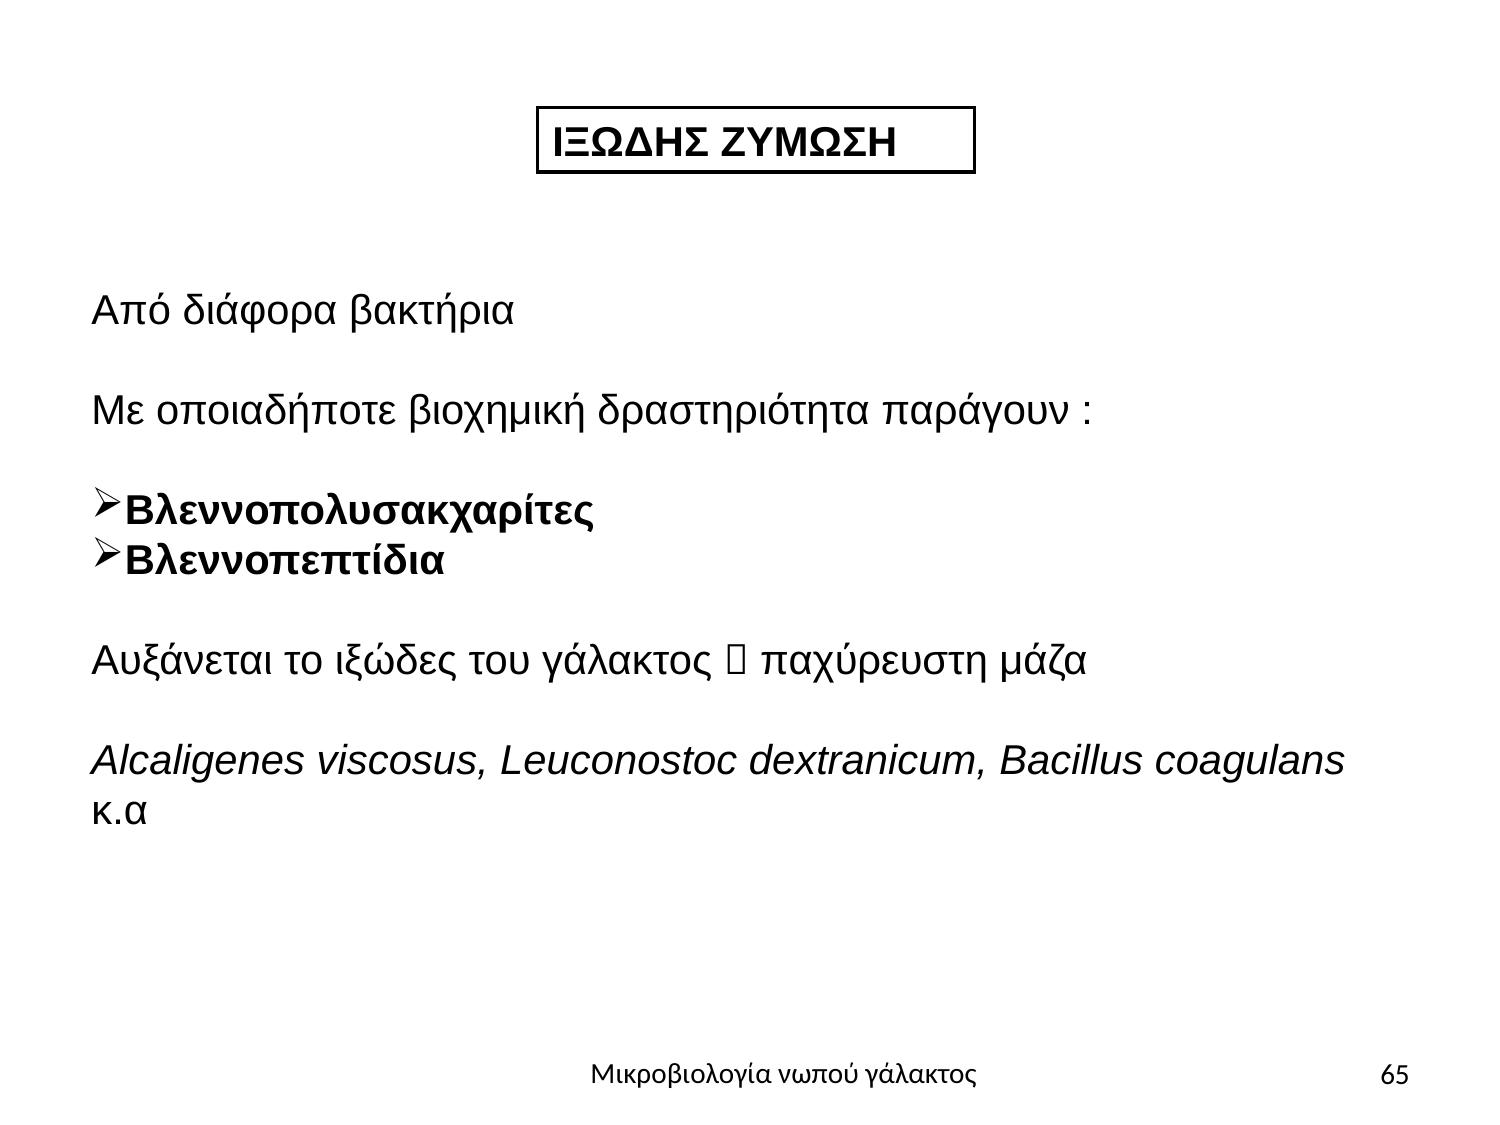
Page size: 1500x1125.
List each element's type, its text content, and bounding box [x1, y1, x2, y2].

text_box Από διάφορα βακτήρια Με οποιαδήποτε βιοχημική δραστηριότητα παράγουν : Βλεννοπολυσακχαρίτες Βλεννοπεπτίδια Αυξάνεται το ιξώδες του γάλακτος  παχύρευστη μάζα Alcaligenes viscosus, Leuconostoc dextranicum, Bacillus coagulans κ.α [76, 275, 1424, 841]
slide_number 65 [1074, 1042, 1425, 1103]
text_box ΙΞΩΔΗΣ ΖΥΜΩΣΗ [537, 107, 975, 173]
text_box Μικροβιολογία νωπού γάλακτος [521, 1046, 1046, 1125]
